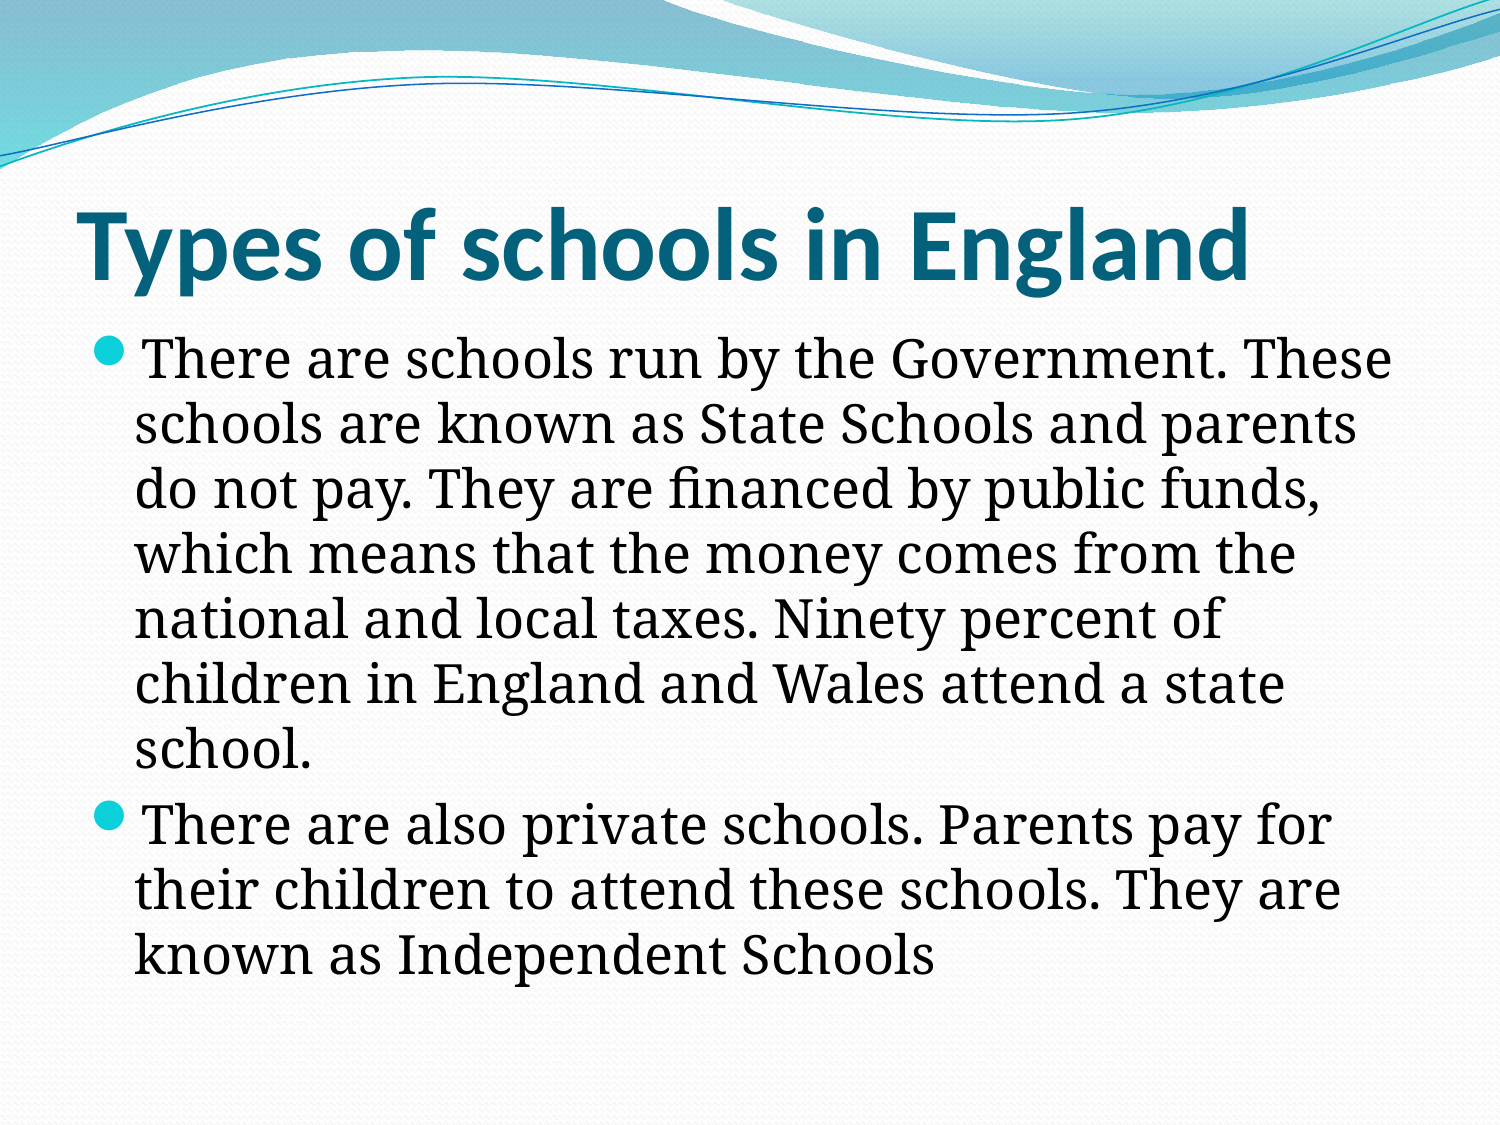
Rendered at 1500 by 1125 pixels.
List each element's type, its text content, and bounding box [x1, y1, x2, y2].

title Types of schools in England [76, 113, 1427, 302]
list There are schools run by the Government. These schools are known as State Schools and parents do not pay. They are financed by public funds, which means that the money comes from the national and local taxes. Ninety percent of children in England and Wales attend a state school. There are also private schools. Parents pay for their children to attend these schools. They are known as Independent Schools [75, 317, 1425, 1038]
